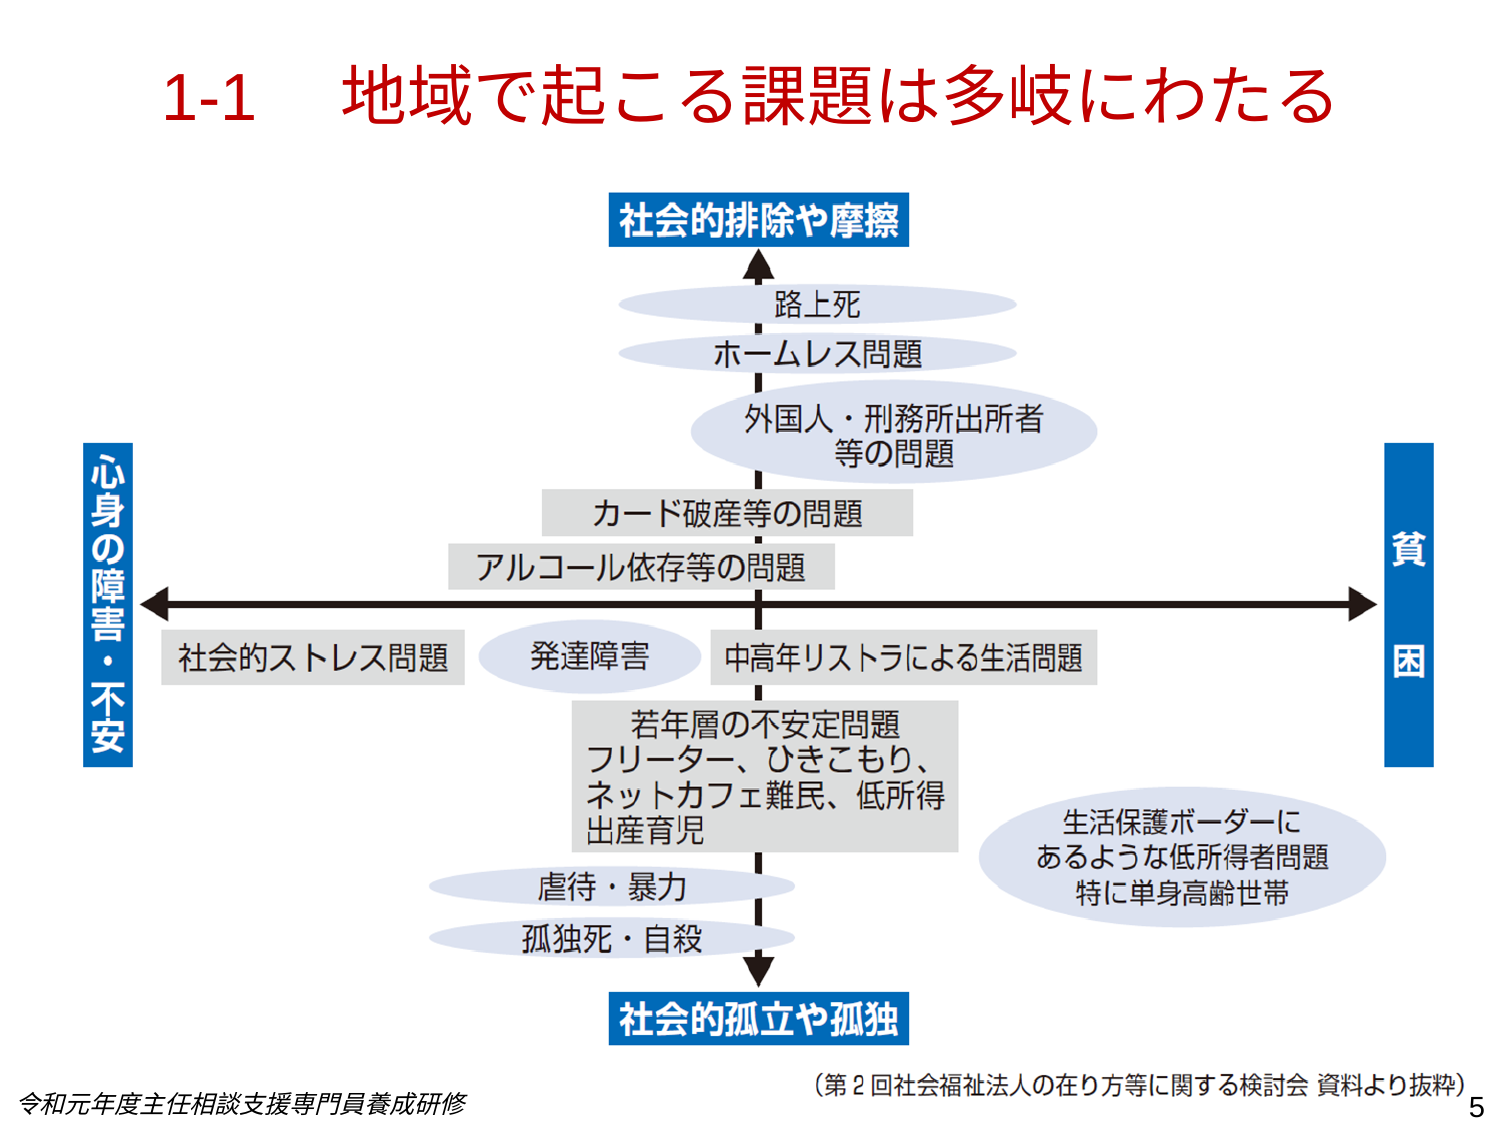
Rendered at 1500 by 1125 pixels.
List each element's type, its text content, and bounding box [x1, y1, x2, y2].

footer 令和元年度主任相談支援専門員養成研修 [0, 1080, 510, 1125]
slide_number 5 [1149, 1080, 1500, 1125]
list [40, 172, 1478, 1114]
title 1-1 地域で起こる課題は多岐にわたる [76, 0, 1427, 172]
